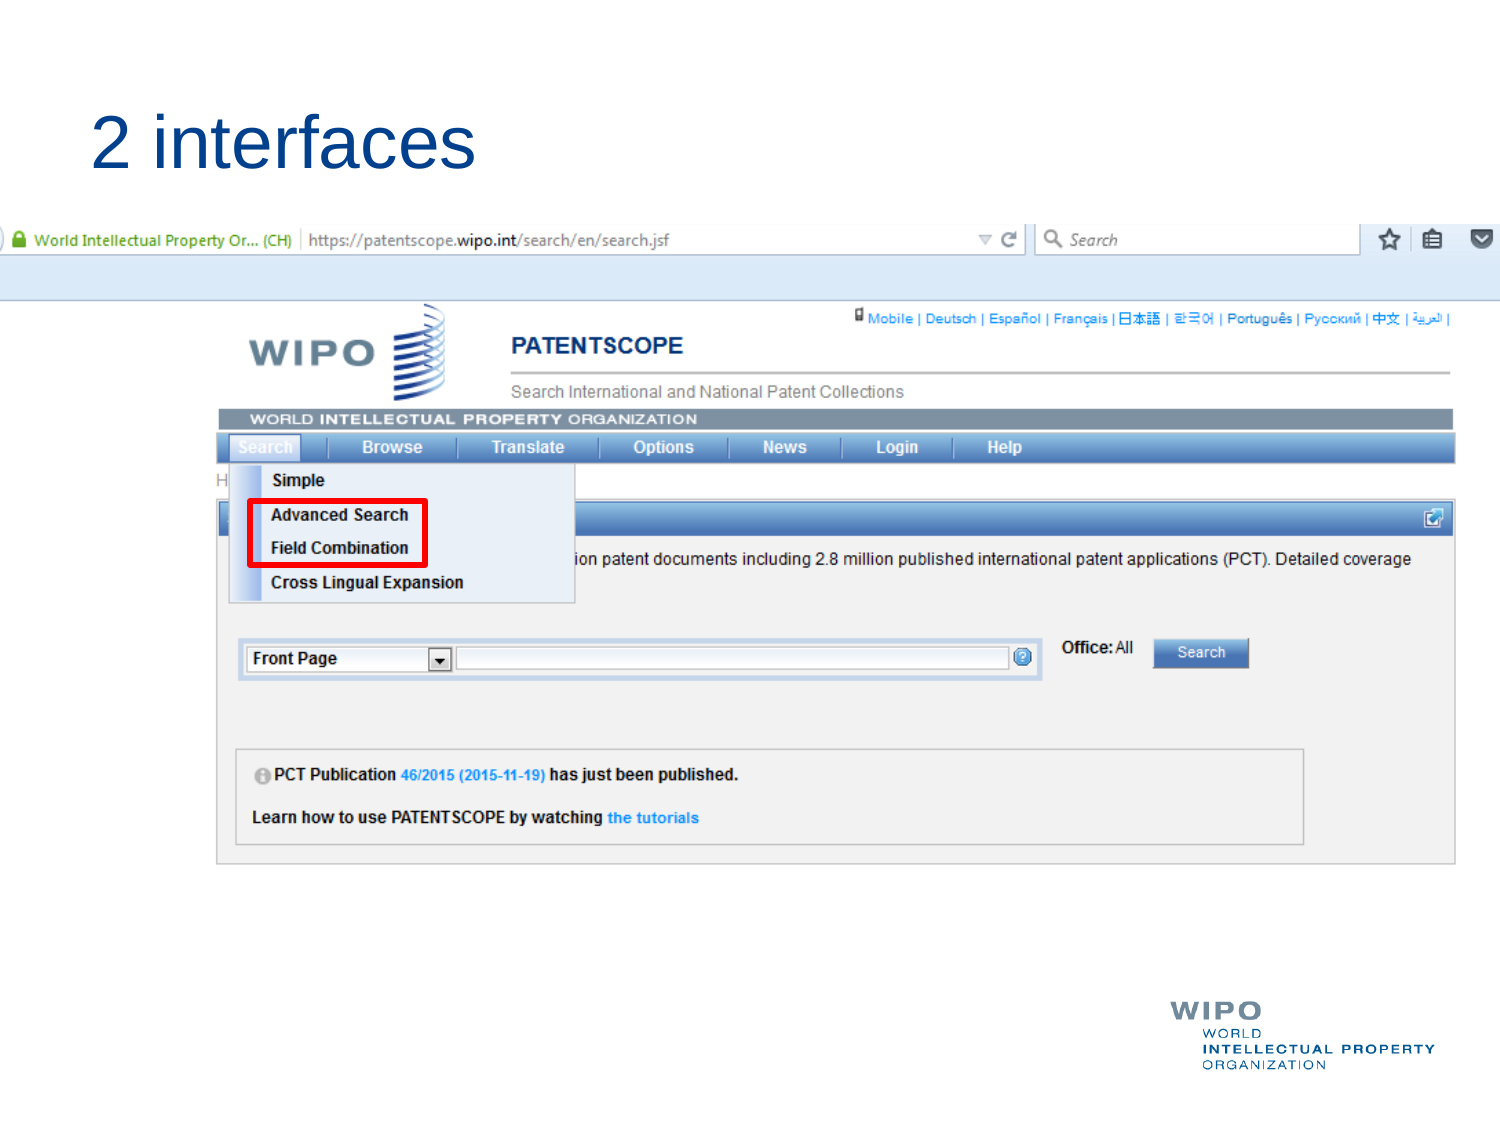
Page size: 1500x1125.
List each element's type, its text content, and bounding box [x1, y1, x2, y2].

title 2 interfaces [75, 45, 1425, 223]
picture [0, 0, 1500, 1125]
